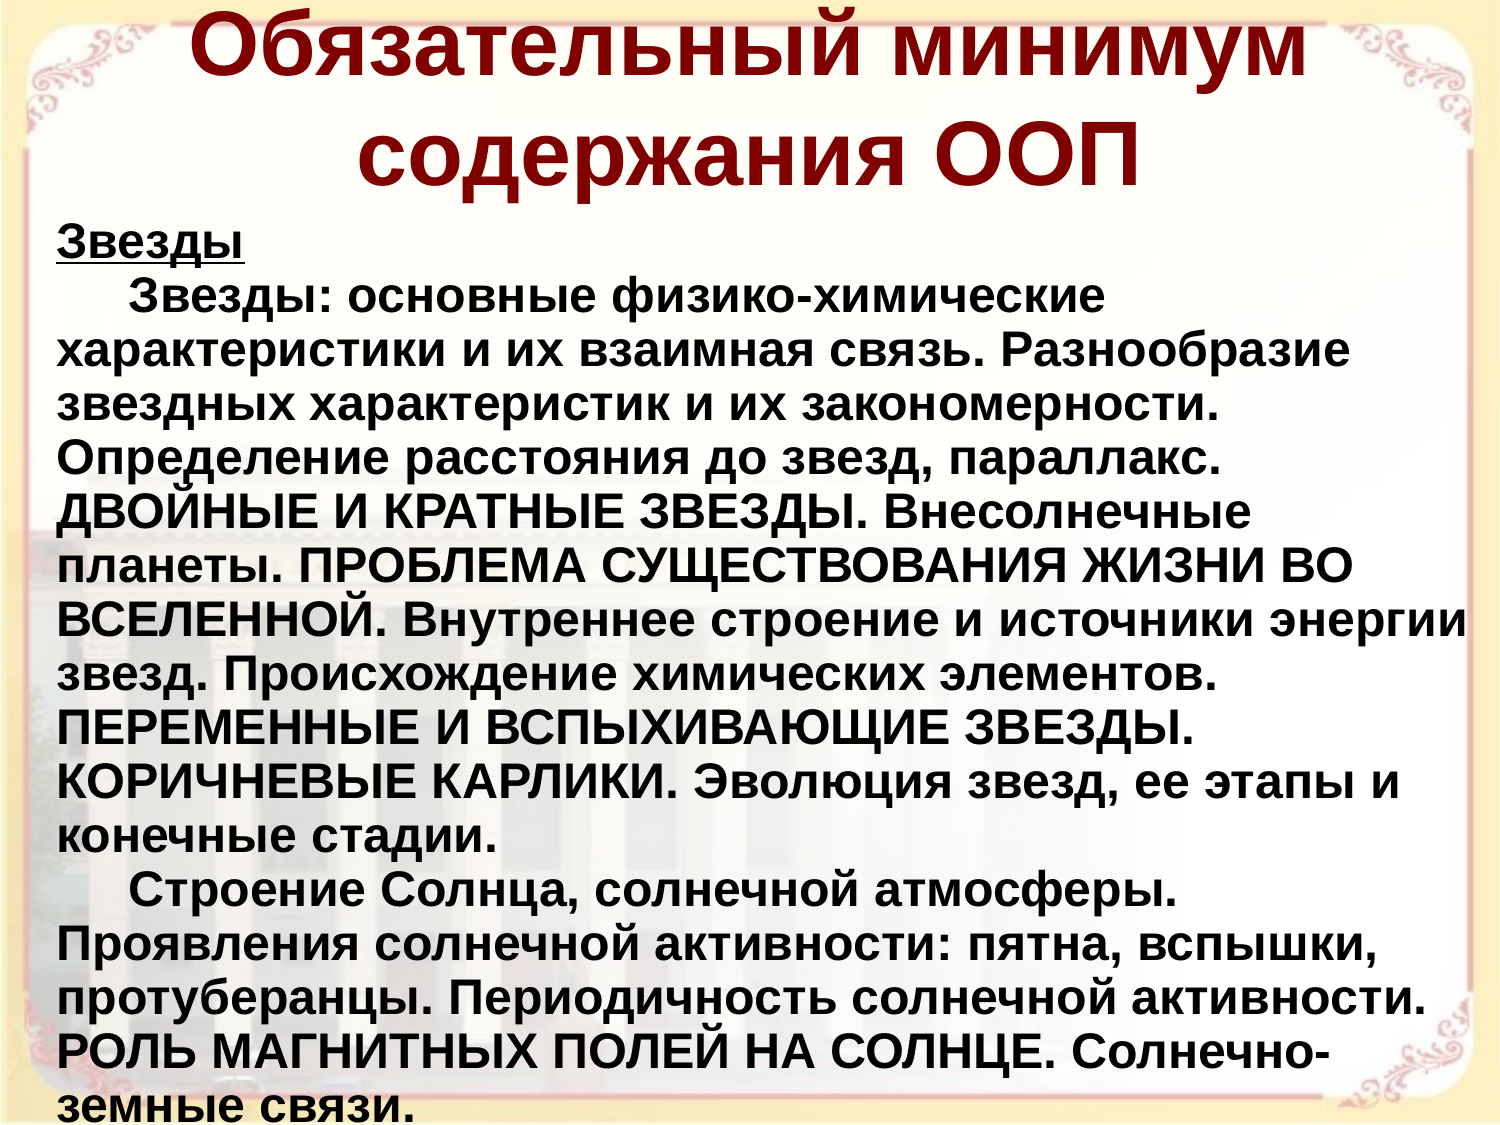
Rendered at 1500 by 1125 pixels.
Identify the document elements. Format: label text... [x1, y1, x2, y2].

title Обязательный минимум содержания ООП [41, 0, 1459, 188]
list Звезды Звезды: основные физико-химические характеристики и их взаимная связь. Разнообразие звездных характеристик и их закономерности. Определение расстояния до звезд, параллакс. ДВОЙНЫЕ И КРАТНЫЕ ЗВЕЗДЫ. Внесолнечные планеты. ПРОБЛЕМА СУЩЕСТВОВАНИЯ ЖИЗНИ ВО ВСЕЛЕННОЙ. Внутреннее строение и источники энергии звезд. Происхождение химических элементов. ПЕРЕМЕННЫЕ И ВСПЫХИВАЮЩИЕ ЗВЕЗДЫ. КОРИЧНЕВЫЕ КАРЛИКИ. Эволюция звезд, ее этапы и конечные стадии. Строение Солнца, солнечной атмосферы. Проявления солнечной активности: пятна, вспышки, протуберанцы. Периодичность солнечной активности. РОЛЬ МАГНИТНЫХ ПОЛЕЙ НА СОЛНЦЕ. Солнечно-земные связи. [41, 208, 1500, 1125]
